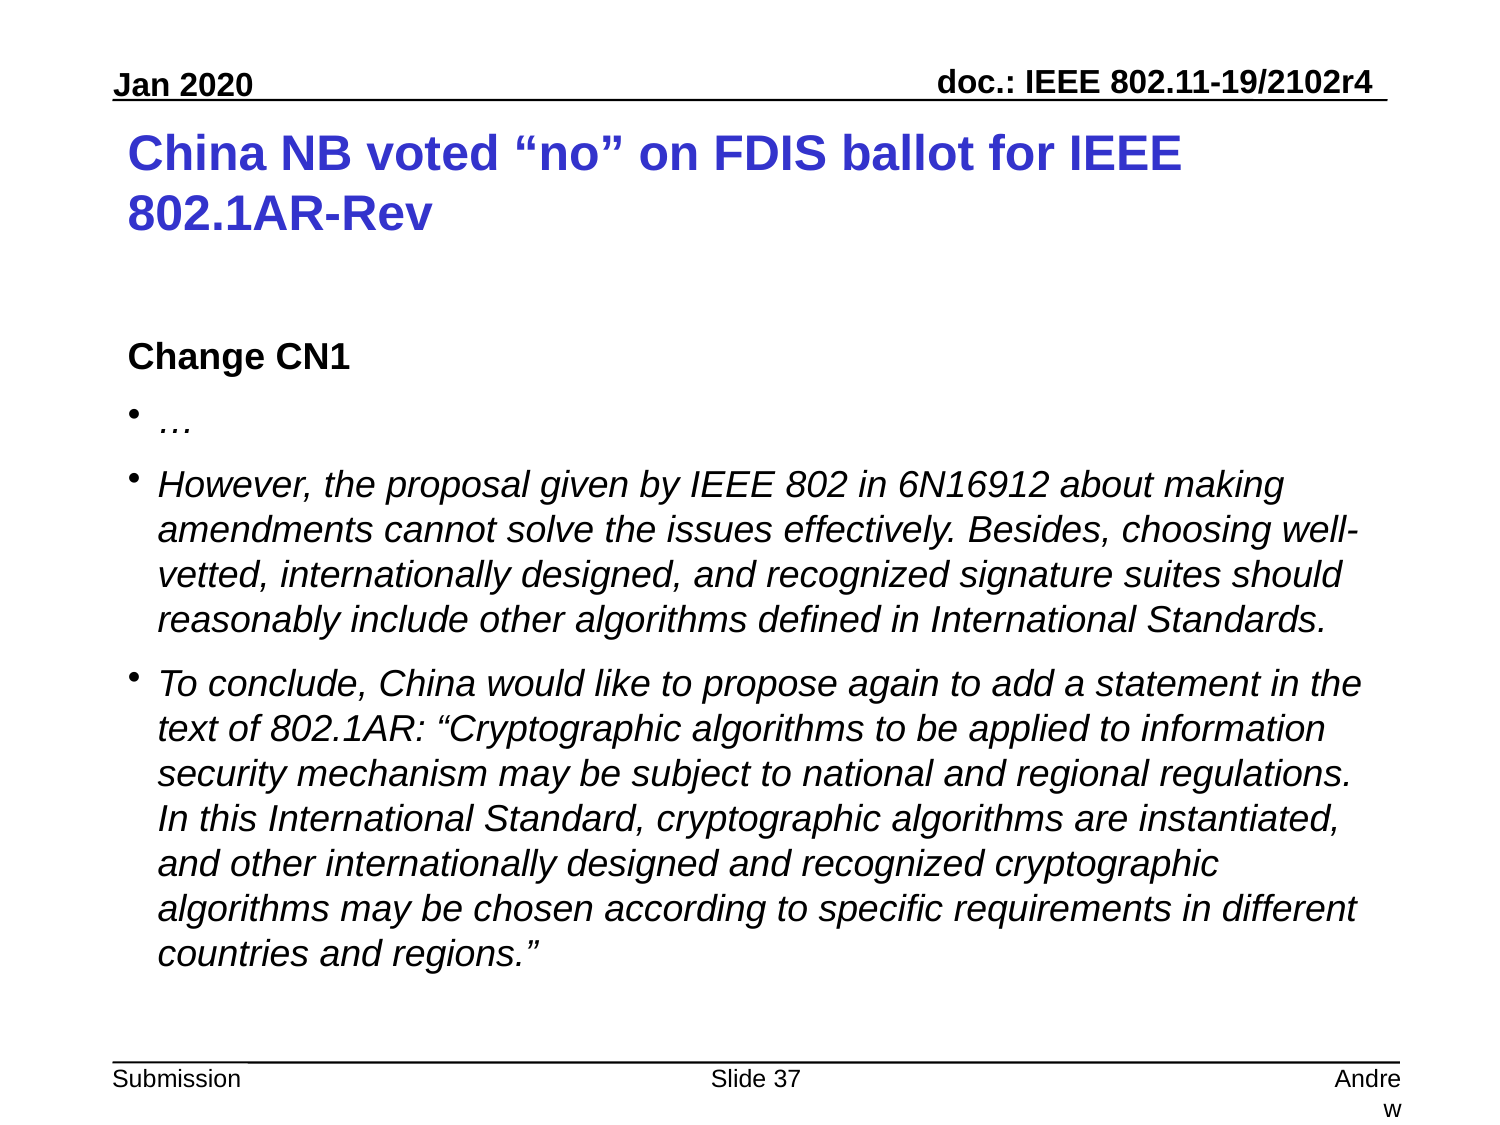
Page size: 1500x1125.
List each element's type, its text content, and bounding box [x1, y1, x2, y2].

footer Andrew Myles, Cisco [1320, 1061, 1402, 1093]
title China NB voted “no” on FDIS ballot for IEEE 802.1AR-Rev [112, 112, 1388, 288]
list Change CN1 … However, the proposal given by IEEE 802 in 6N16912 about making amendments cannot solve the issues effectively. Besides, choosing well-vetted, internationally designed, and recognized signature suites should reasonably include other algorithms defined in International Standards. To conclude, China would like to propose again to add a statement in the text of 802.1AR: “Cryptographic algorithms to be applied to information security mechanism may be subject to national and regional regulations. In this International Standard, cryptographic algorithms are instantiated, and other internationally designed and recognized cryptographic algorithms may be chosen according to specific requirements in different countries and regions.” [112, 324, 1388, 1000]
slide_number Slide 37 [709, 1061, 803, 1093]
